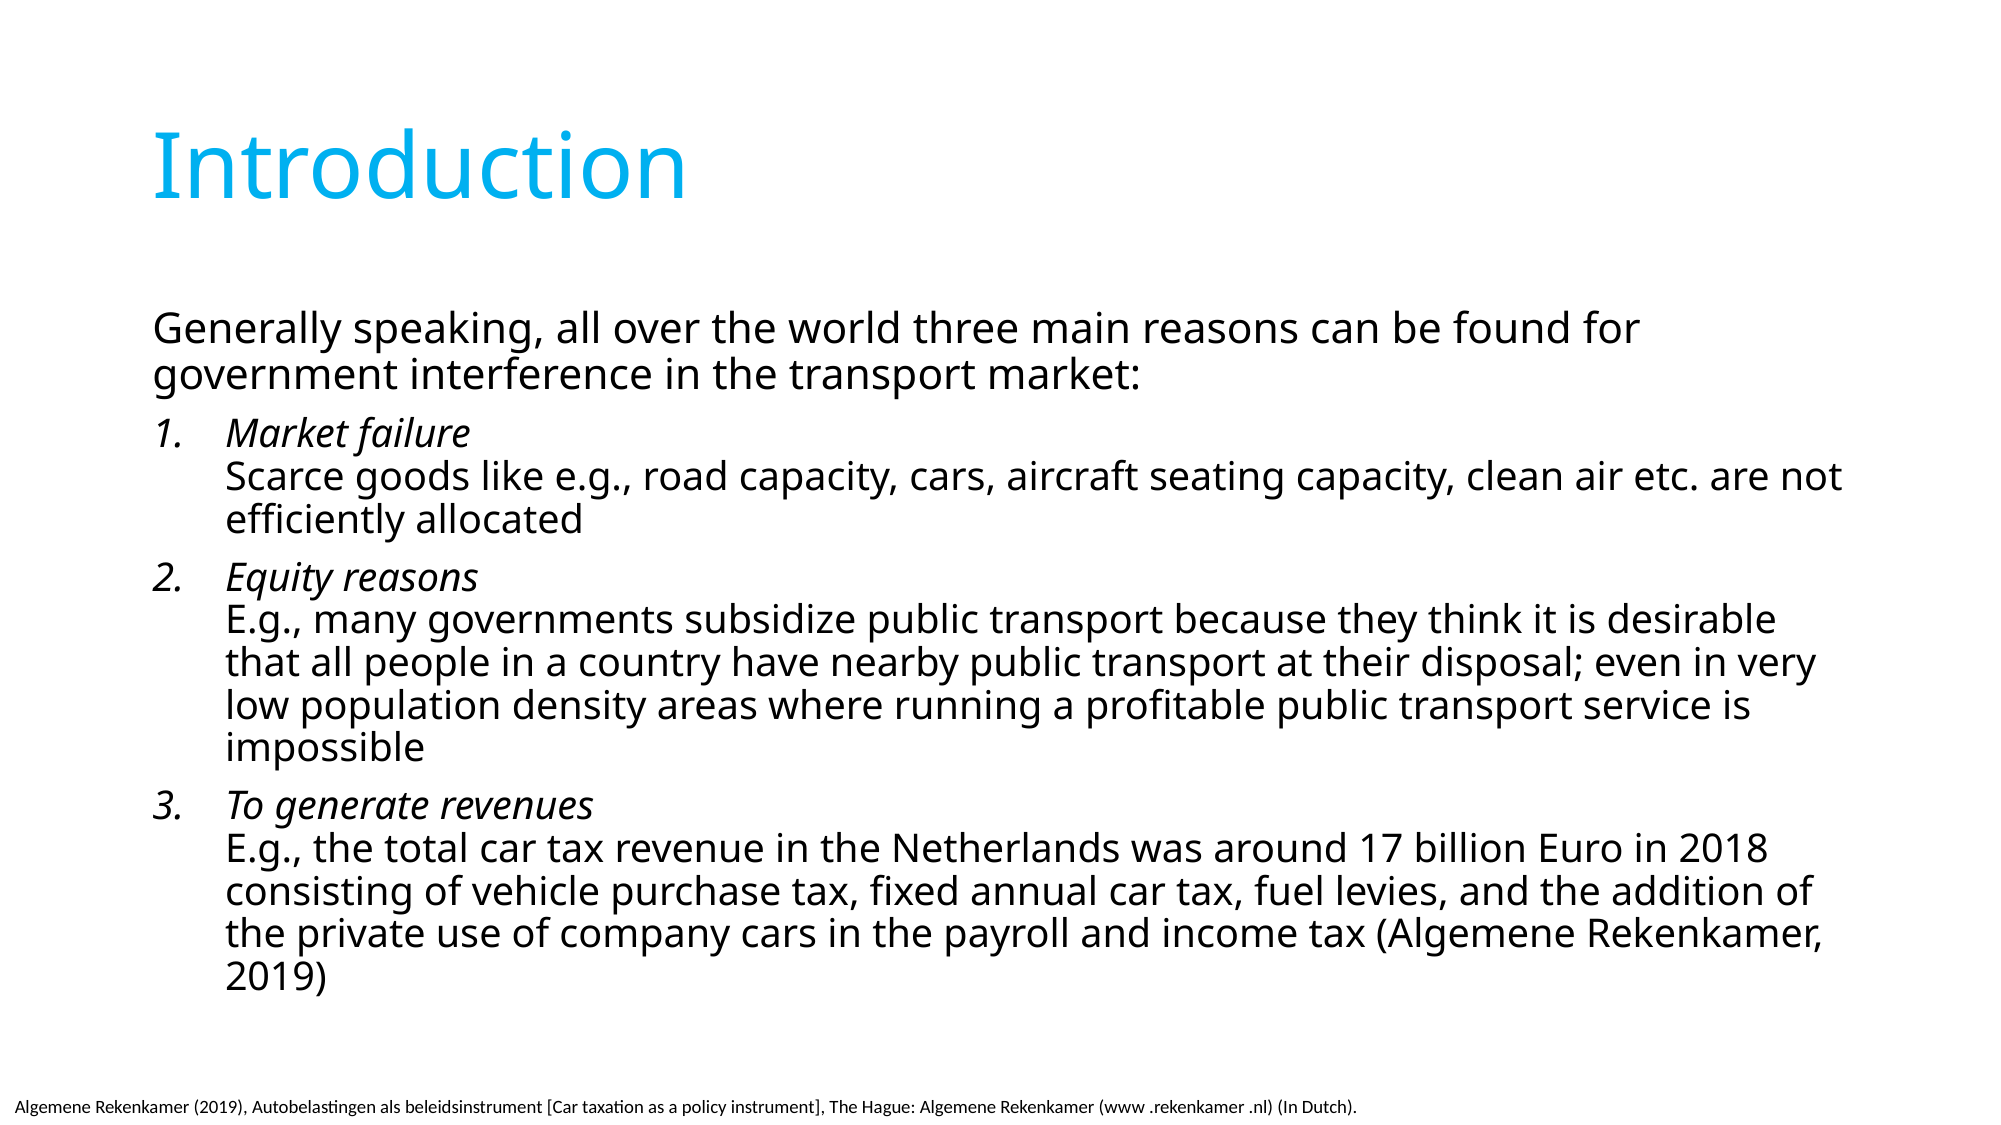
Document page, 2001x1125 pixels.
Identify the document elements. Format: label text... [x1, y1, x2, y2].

text_box Algemene Rekenkamer (2019), Autobelastingen als beleidsinstrument [Car taxation as a policy instrument], The Hague: Algemene Rekenkamer (www .rekenkamer .nl) (In Dutch). [0, 1087, 1807, 1125]
list Generally speaking, all over the world three main reasons can be found for government interference in the transport market: Market failure Scarce goods like e.g., road capacity, cars, aircraft seating capacity, clean air etc. are not efficiently allocated Equity reasons E.g., many governments subsidize public transport because they think it is desirable that all people in a country have nearby public transport at their disposal; even in very low population density areas where running a profitable public transport service is impossible To generate revenues E.g., the total car tax revenue in the Netherlands was around 17 billion Euro in 2018 consisting of vehicle purchase tax, fixed annual car tax, fuel levies, and the addition of the private use of company cars in the payroll and income tax (Algemene Rekenkamer, 2019) [137, 299, 1863, 1014]
title Introduction [137, 59, 1863, 278]
